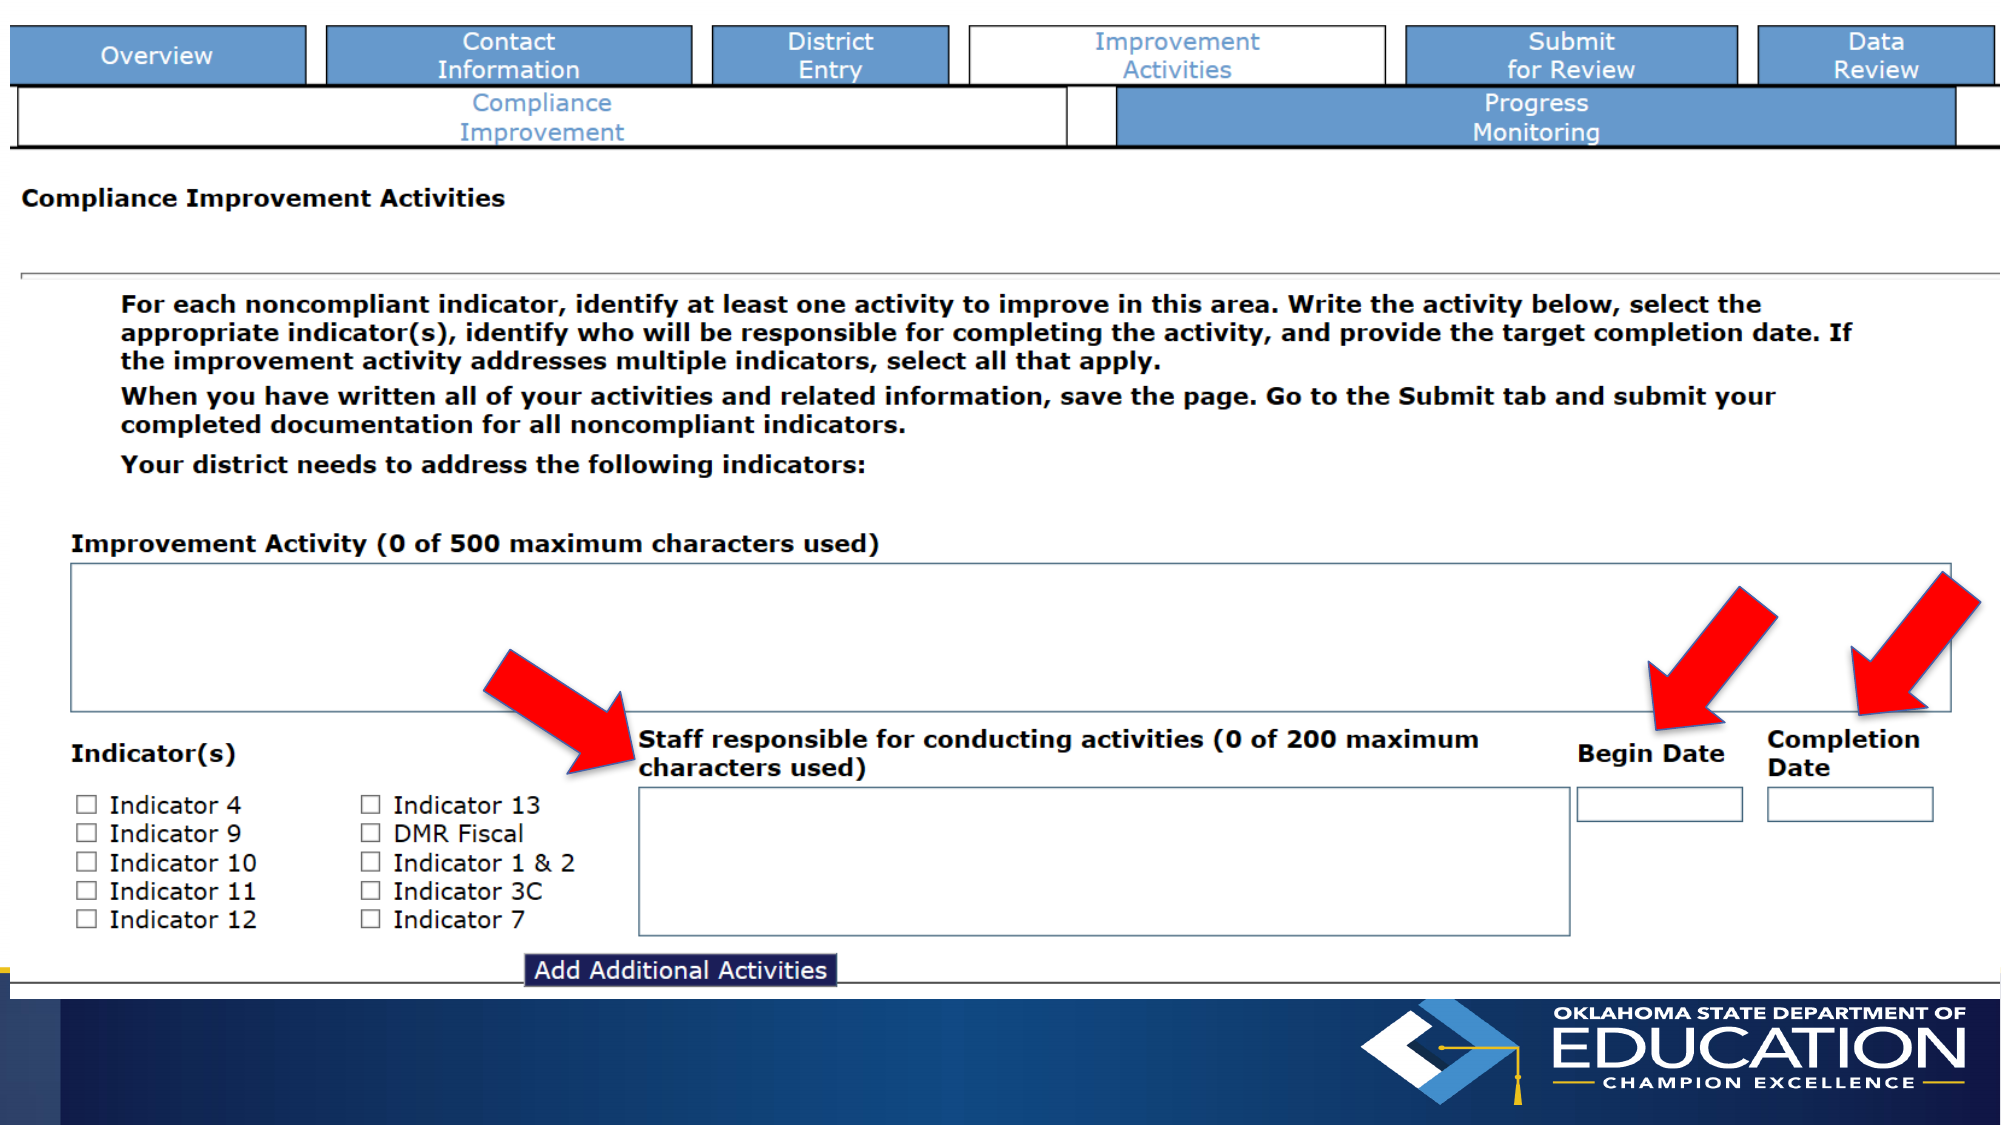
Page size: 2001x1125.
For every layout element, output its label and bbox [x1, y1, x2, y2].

list [10, 17, 2000, 1000]
picture [0, 0, 2001, 1125]
